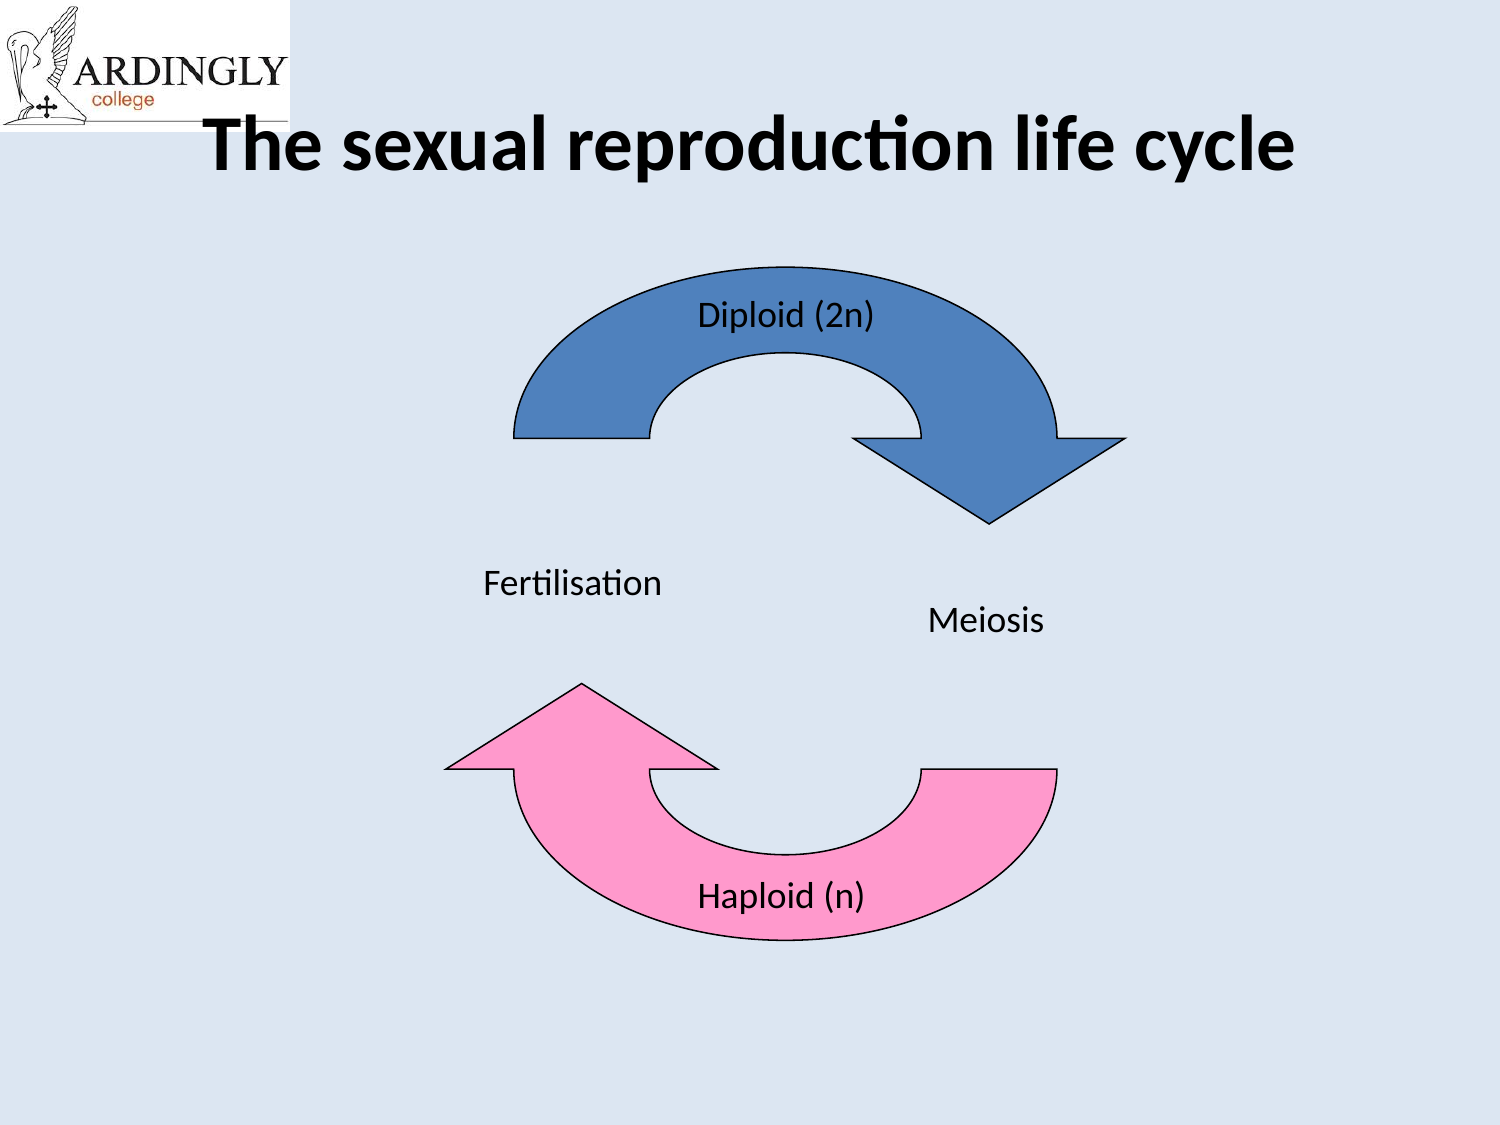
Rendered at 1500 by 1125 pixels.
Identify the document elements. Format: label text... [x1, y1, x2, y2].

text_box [407, 266, 1116, 941]
title The sexual reproduction life cycle [75, 45, 1425, 233]
picture [0, 0, 290, 132]
